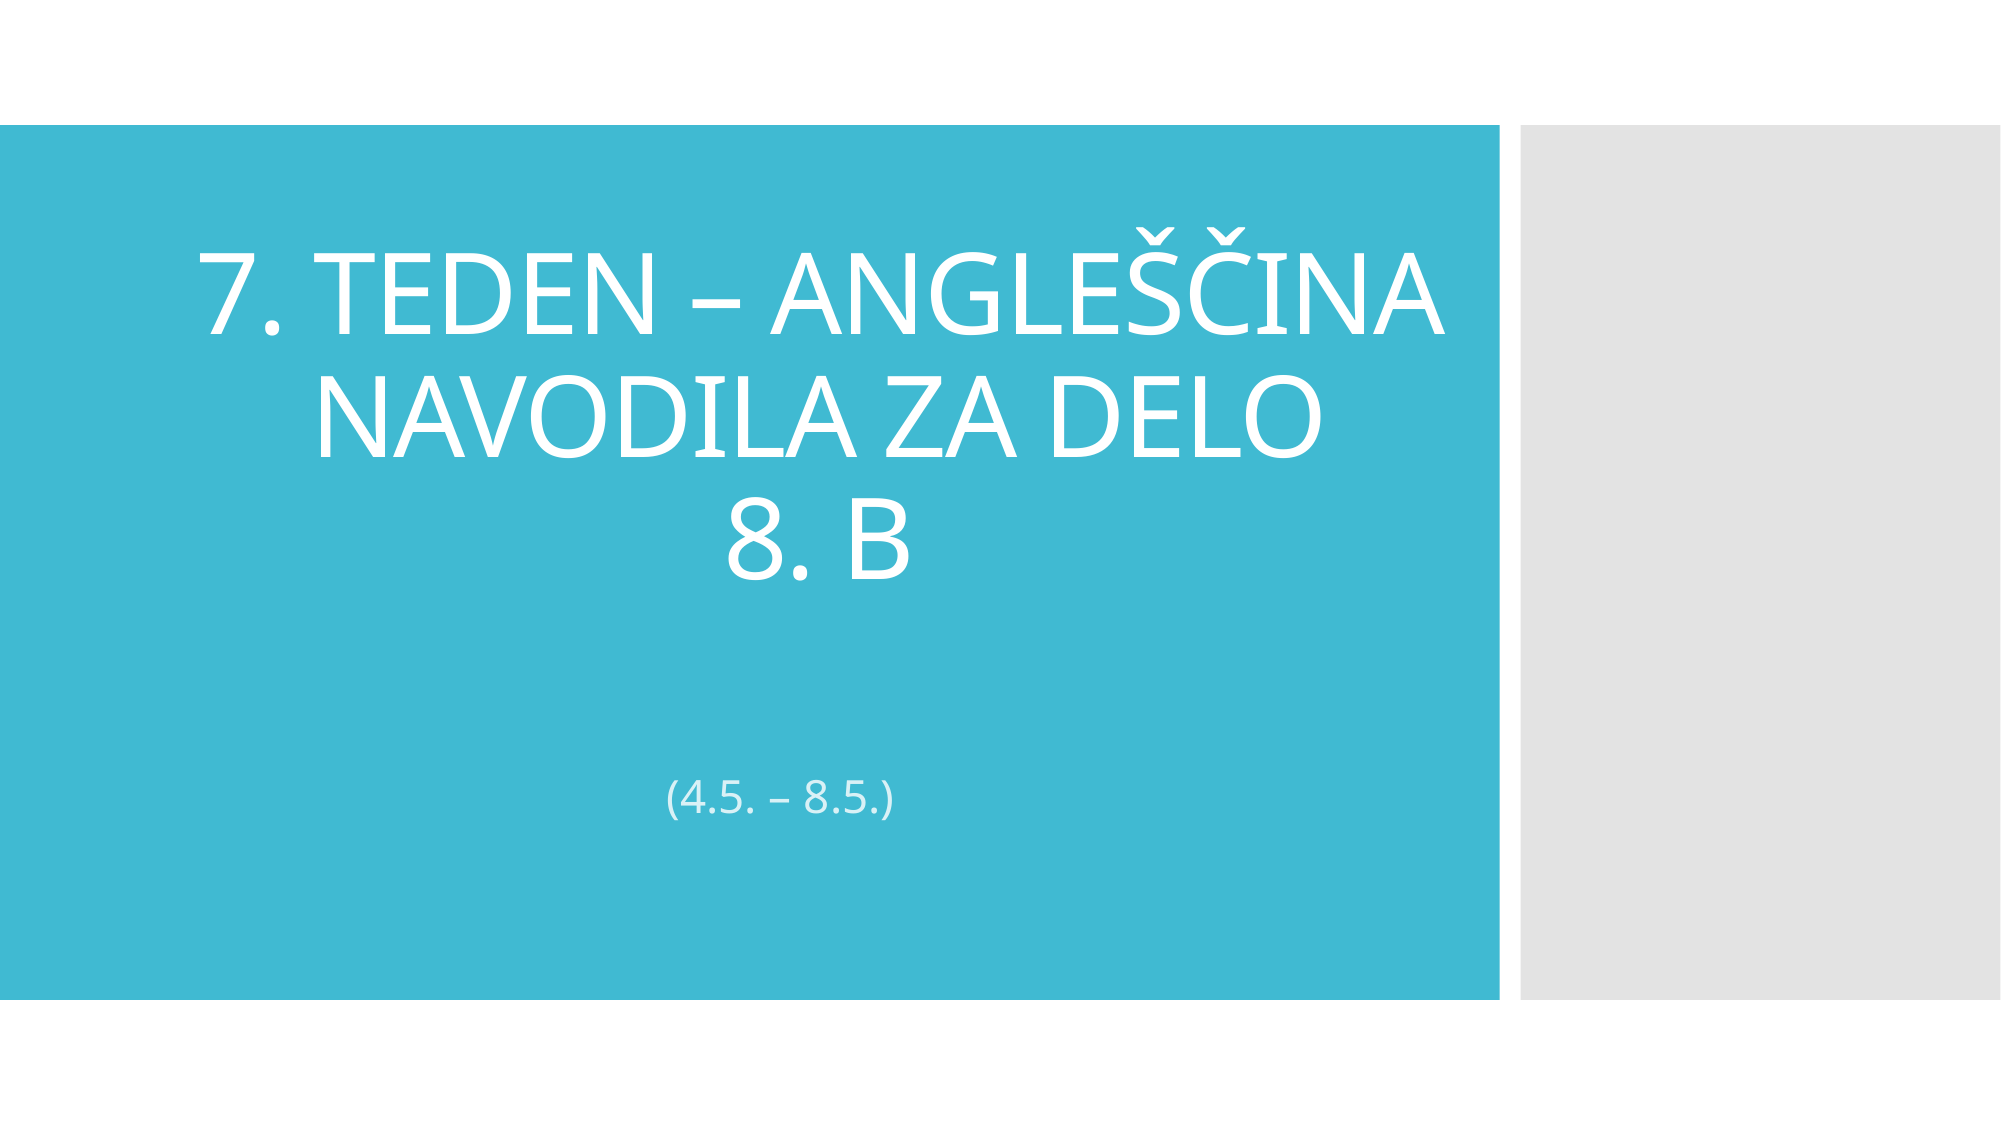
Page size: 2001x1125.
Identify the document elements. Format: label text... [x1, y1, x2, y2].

subtitle (4.5. – 8.5.) [180, 766, 1381, 917]
title 7. TEDEN – ANGLEŠČINA NAVODILA ZA DELO 8. B [175, 213, 1463, 747]
